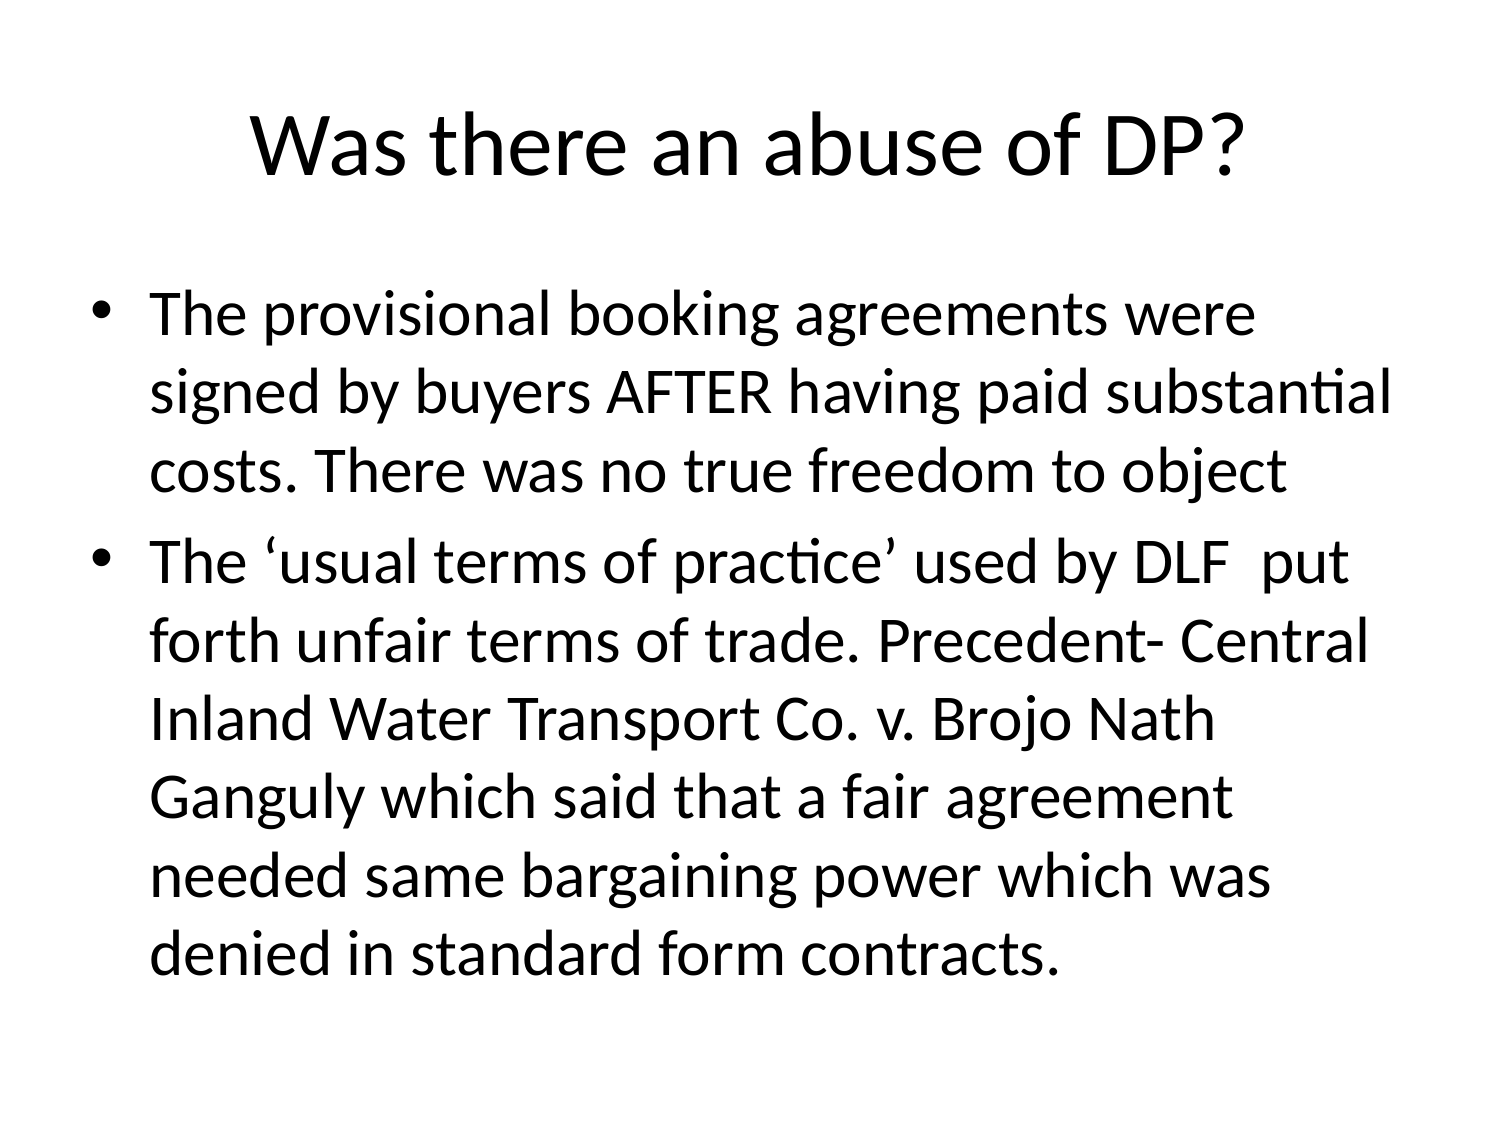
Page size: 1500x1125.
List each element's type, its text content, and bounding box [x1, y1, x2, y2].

list The provisional booking agreements were signed by buyers AFTER having paid substantial costs. There was no true freedom to object The ‘usual terms of practice’ used by DLF put forth unfair terms of trade. Precedent- Central Inland Water Transport Co. v. Brojo Nath Ganguly which said that a fair agreement needed same bargaining power which was denied in standard form contracts. [75, 262, 1425, 1005]
title Was there an abuse of DP? [75, 45, 1425, 233]
